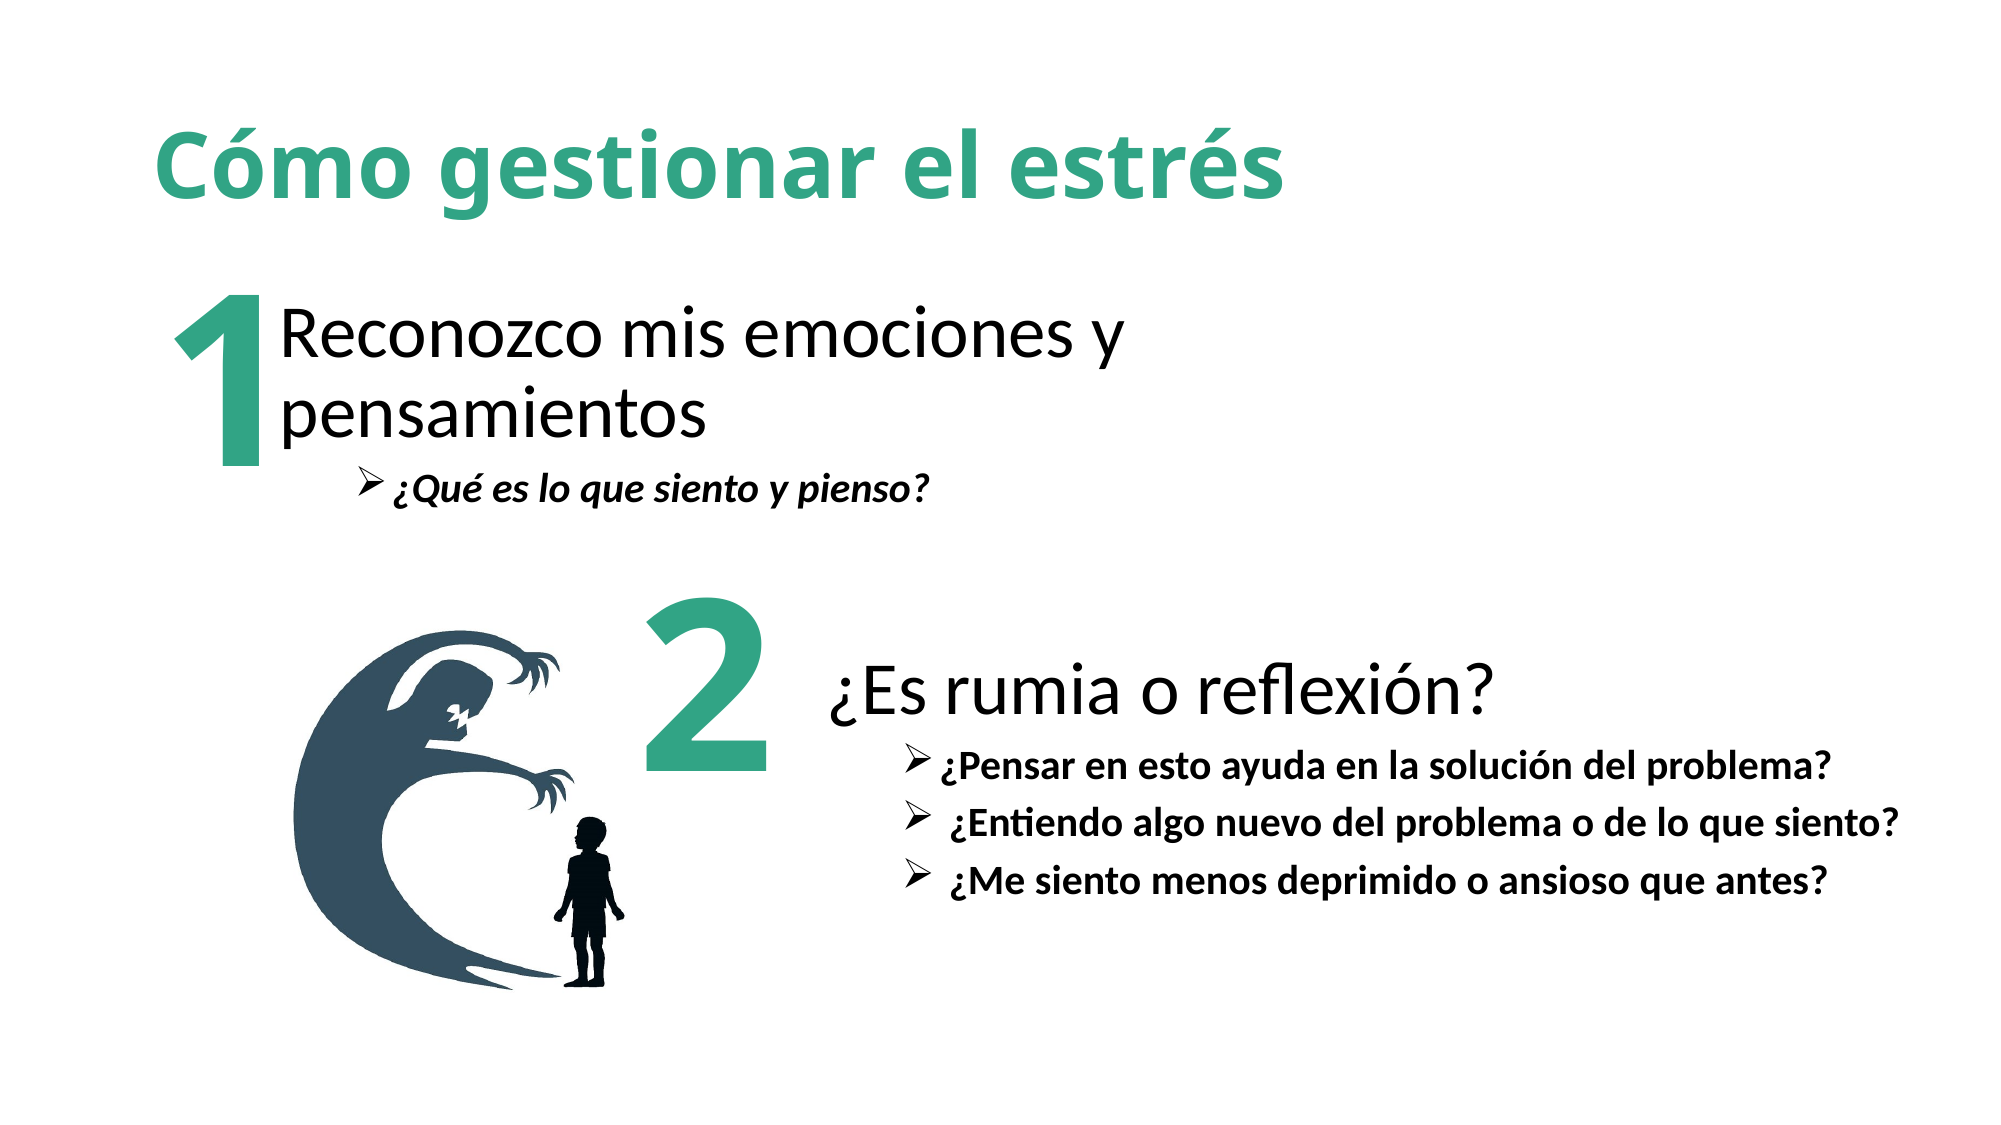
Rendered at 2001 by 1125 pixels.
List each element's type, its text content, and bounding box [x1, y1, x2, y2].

text_box 2 [622, 524, 911, 827]
text_box Reconozco mis emociones y pensamientos ¿Qué es lo que siento y pienso? [434, 277, 1533, 467]
text_box 1 [145, 219, 434, 522]
text_box ¿Es rumia o reflexión? ¿Pensar en esto ayuda en la solución del problema? ¿Entiendo algo nuevo del problema o de lo que siento? ¿Me siento menos deprimido o ansioso que antes? [811, 634, 2000, 970]
picture [265, 585, 788, 1019]
title Cómo gestionar el estrés [137, 59, 1863, 278]
